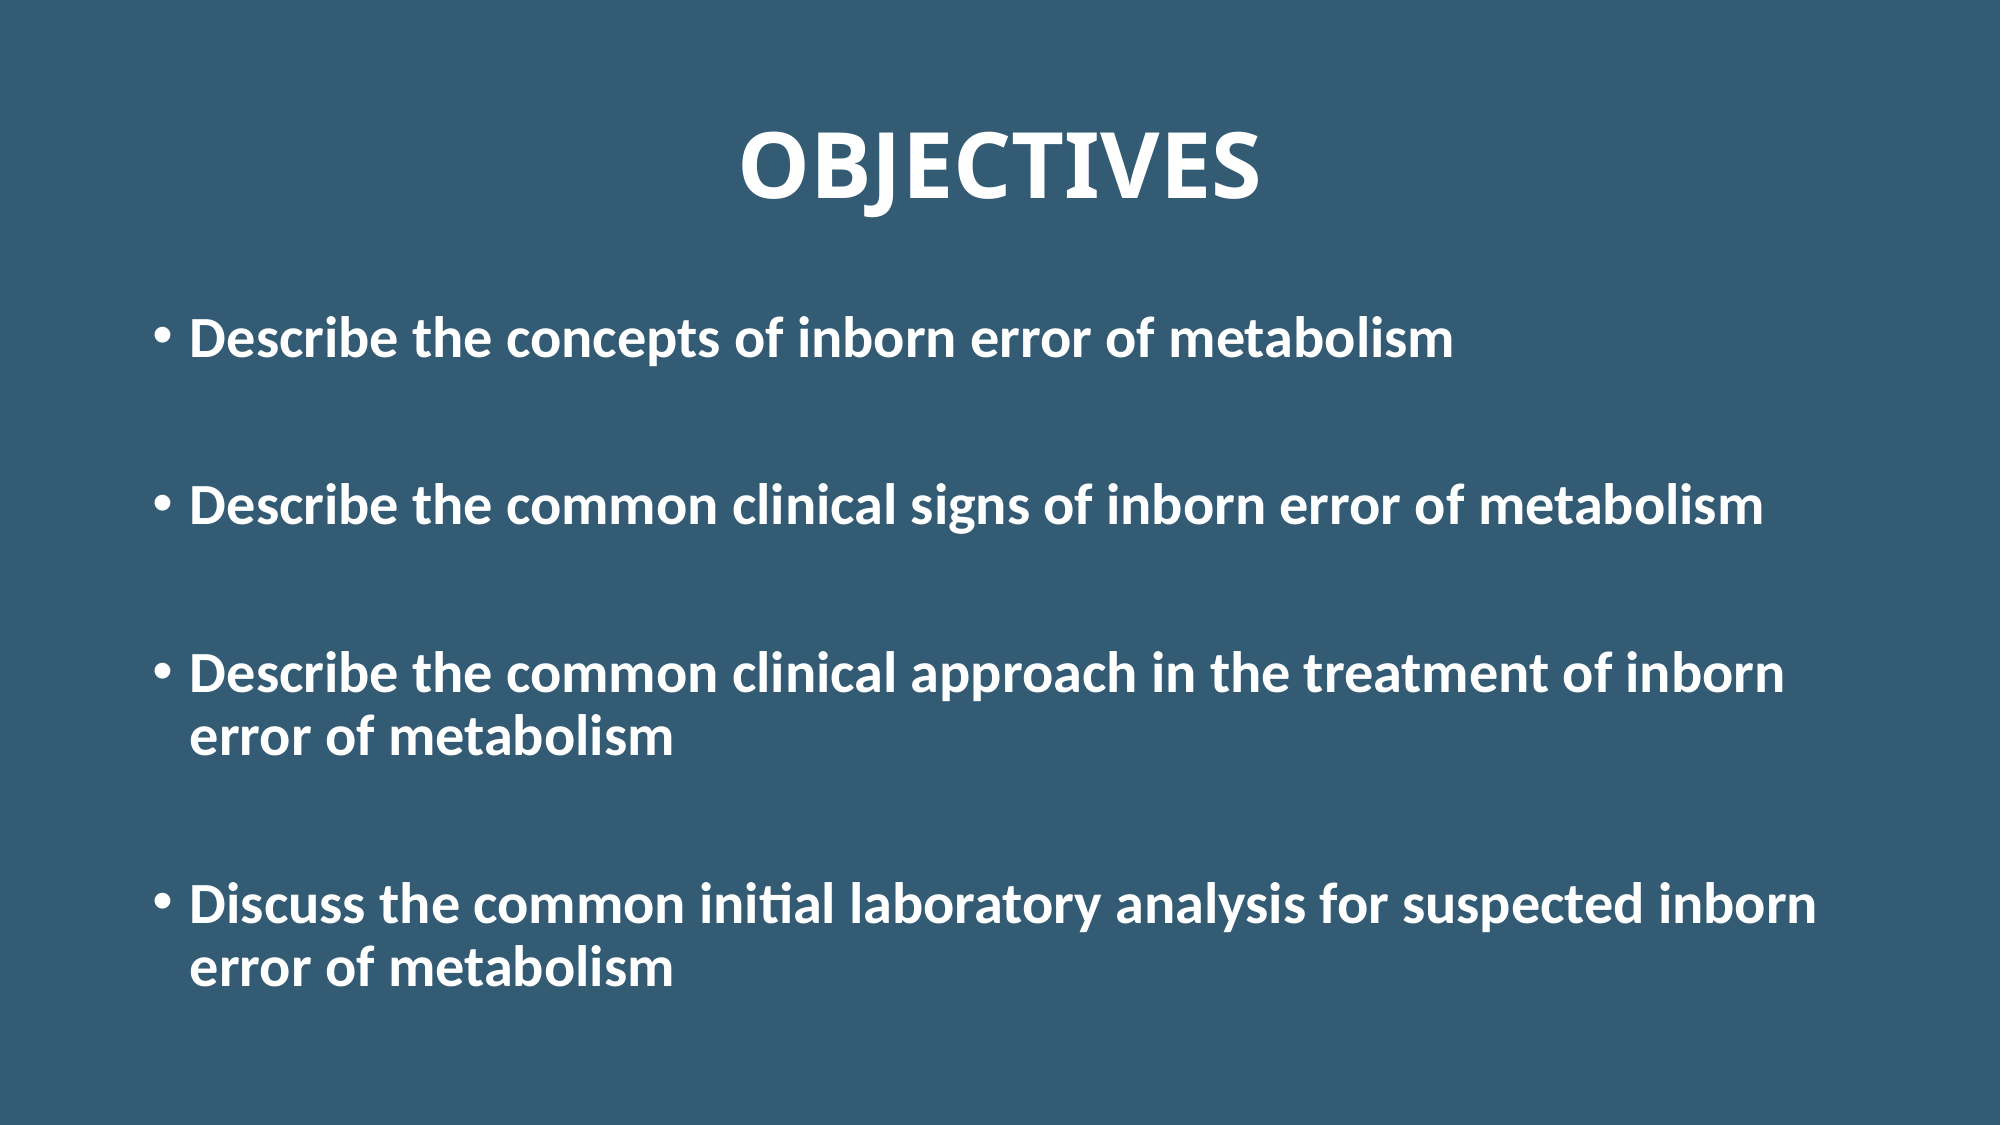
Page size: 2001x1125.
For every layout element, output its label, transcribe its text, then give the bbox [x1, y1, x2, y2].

list Describe the concepts of inborn error of metabolism Describe the common clinical signs of inborn error of metabolism Describe the common clinical approach in the treatment of inborn error of metabolism Discuss the common initial laboratory analysis for suspected inborn error of metabolism [137, 299, 1863, 1014]
title OBJECTIVES [137, 59, 1863, 278]
